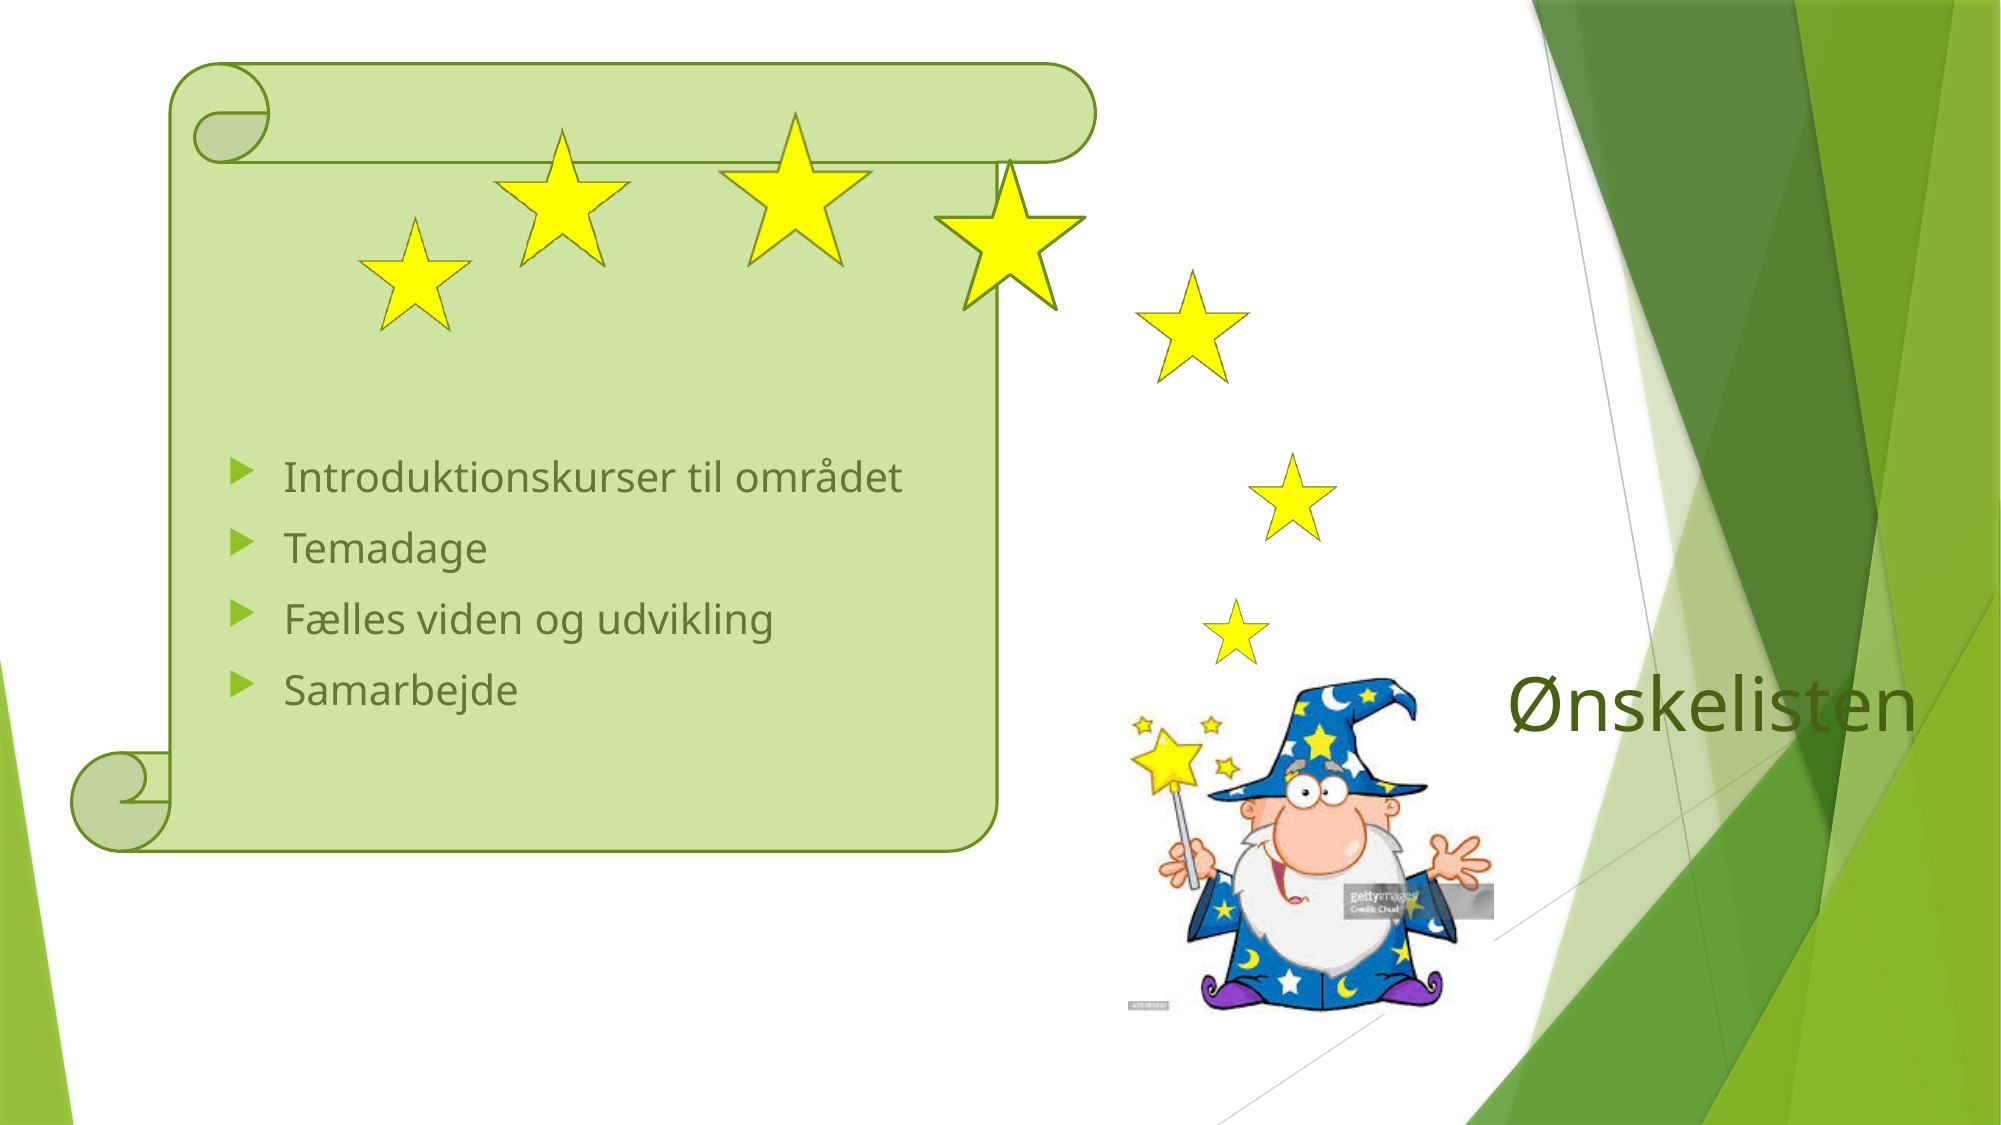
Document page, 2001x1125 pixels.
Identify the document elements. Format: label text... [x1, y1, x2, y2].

picture [1247, 451, 1338, 543]
picture [716, 109, 874, 268]
picture [1134, 266, 1251, 384]
picture [491, 126, 633, 268]
text_box [70, 62, 1097, 853]
title Ønskelisten [1491, 373, 1942, 755]
list Introduktionskurser til området Temadage Fælles viden og udvikling Samarbejde [212, 88, 1338, 877]
picture [1127, 676, 1495, 1014]
picture [356, 215, 474, 333]
text_box [933, 158, 1087, 312]
picture [1202, 597, 1270, 666]
